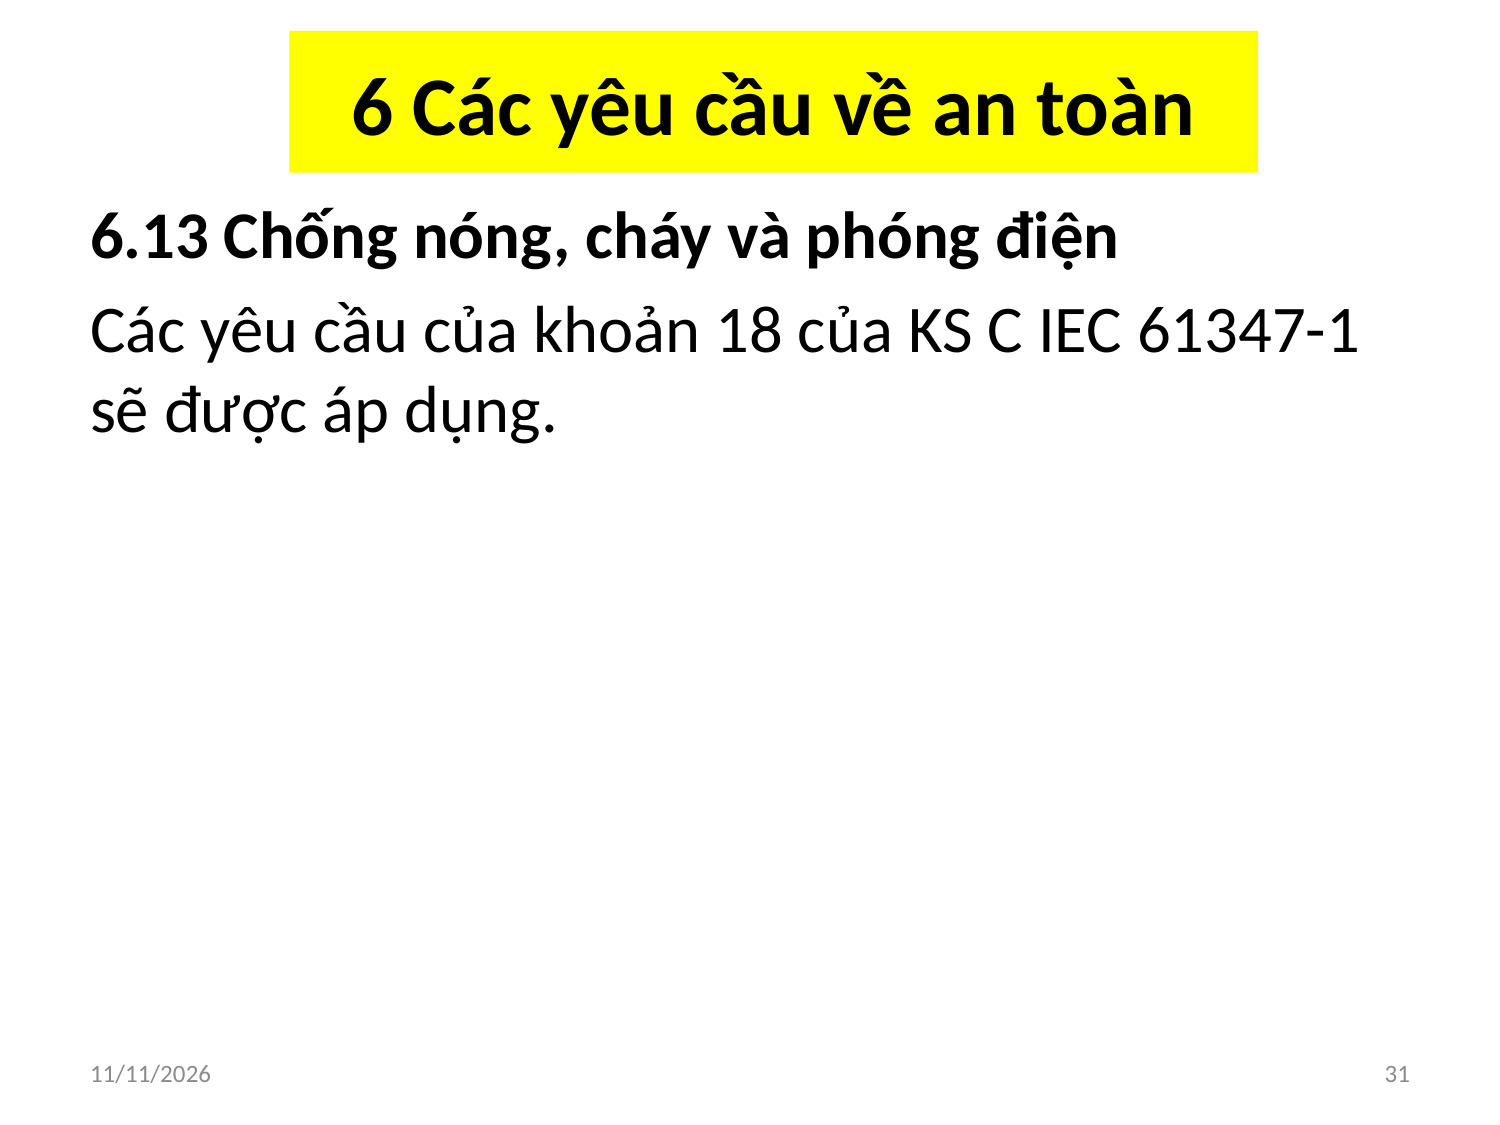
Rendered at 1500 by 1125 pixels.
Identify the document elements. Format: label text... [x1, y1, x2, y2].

list 6.13 Chống nóng, cháy và phóng điện Các yêu cầu của khoản 18 của KS C IEC 61347-1 sẽ được áp dụng. [75, 184, 1425, 1047]
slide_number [75, 1047, 425, 1103]
title 6 Các yêu cầu về an toàn [289, 30, 1258, 173]
slide_number 31 [1074, 1047, 1425, 1103]
